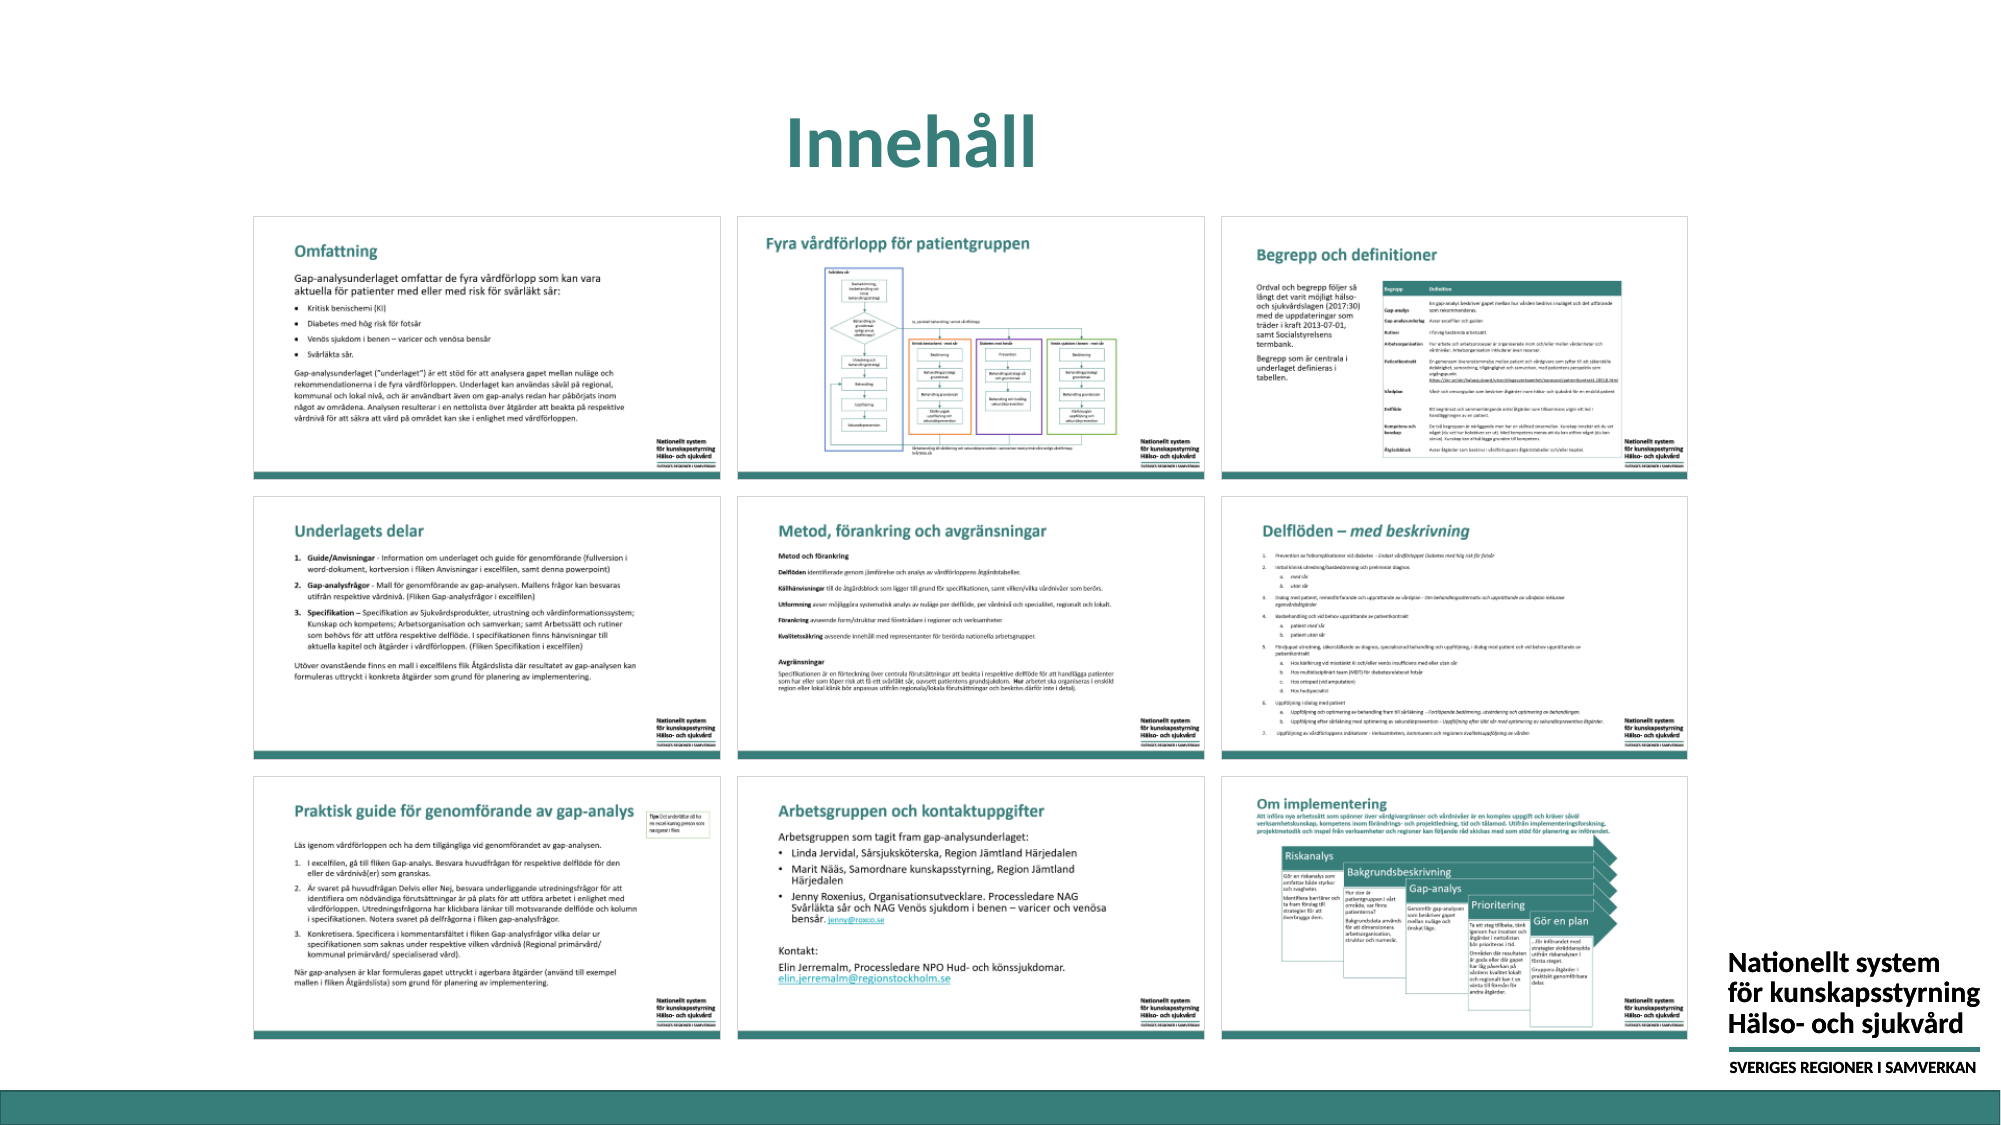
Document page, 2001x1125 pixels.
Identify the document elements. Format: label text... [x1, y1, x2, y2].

picture [1222, 777, 1687, 1039]
picture [738, 497, 1204, 759]
picture [738, 217, 1204, 479]
picture [1222, 217, 1687, 479]
picture [254, 217, 720, 479]
picture [738, 777, 1204, 1039]
title Innehåll [140, 34, 1684, 252]
picture [1222, 497, 1687, 759]
picture [254, 497, 720, 759]
picture [254, 777, 720, 1039]
